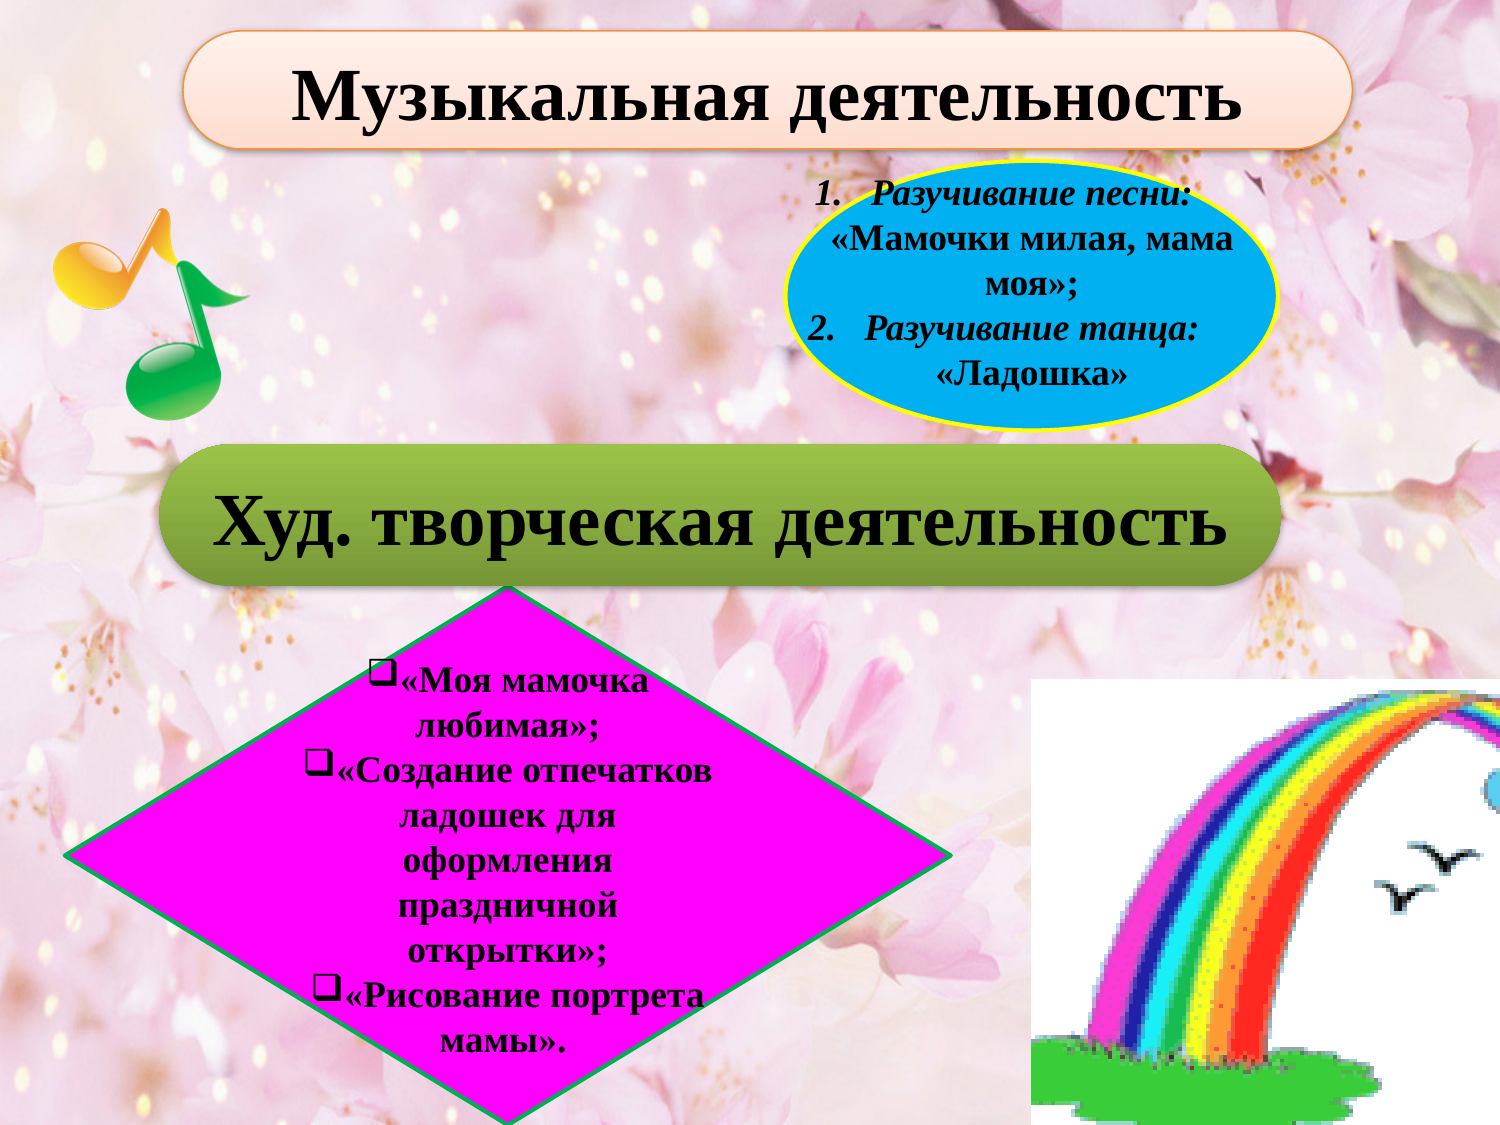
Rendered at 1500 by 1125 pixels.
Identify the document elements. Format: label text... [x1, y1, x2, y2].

text_box Музыкальная деятельность [182, 30, 1354, 150]
text_box Худ. творческая деятельность [159, 444, 1282, 587]
text_box «Моя мамочка любимая»; «Создание отпечатков ладошек для оформления праздничной открытки»; «Рисование портрета мамы». [277, 647, 739, 1068]
text_box [62, 724, 277, 988]
picture [0, 0, 1500, 1125]
text_box [739, 724, 953, 987]
text_box [1258, 239, 1280, 353]
text_box [410, 1068, 606, 1125]
text_box Разучивание песни: «Мамочки милая, мама моя»; Разучивание танца: «Ладошка» [750, 160, 1258, 446]
text_box [403, 595, 612, 647]
